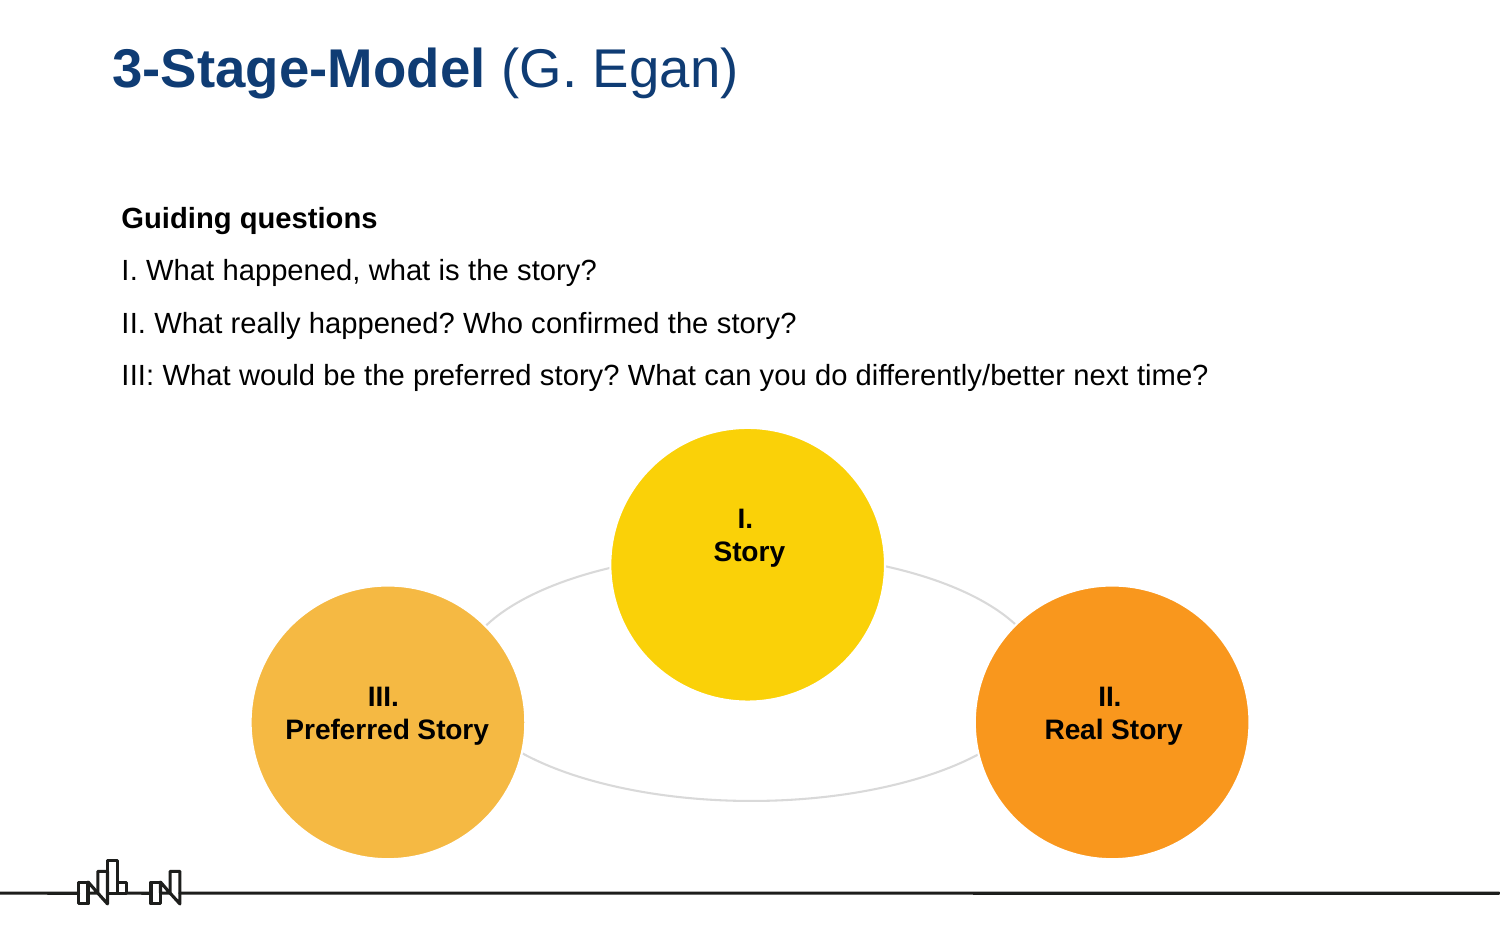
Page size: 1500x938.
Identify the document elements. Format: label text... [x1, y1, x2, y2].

title 3-Stage-Model (G. Egan) [112, 32, 1271, 99]
text_box Guiding questions I. What happened, what is the story? II. What really happened? Who confirmed the story? III: What would be the preferred story? What can you do differently/better next time? [106, 174, 1388, 399]
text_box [250, 427, 1252, 860]
